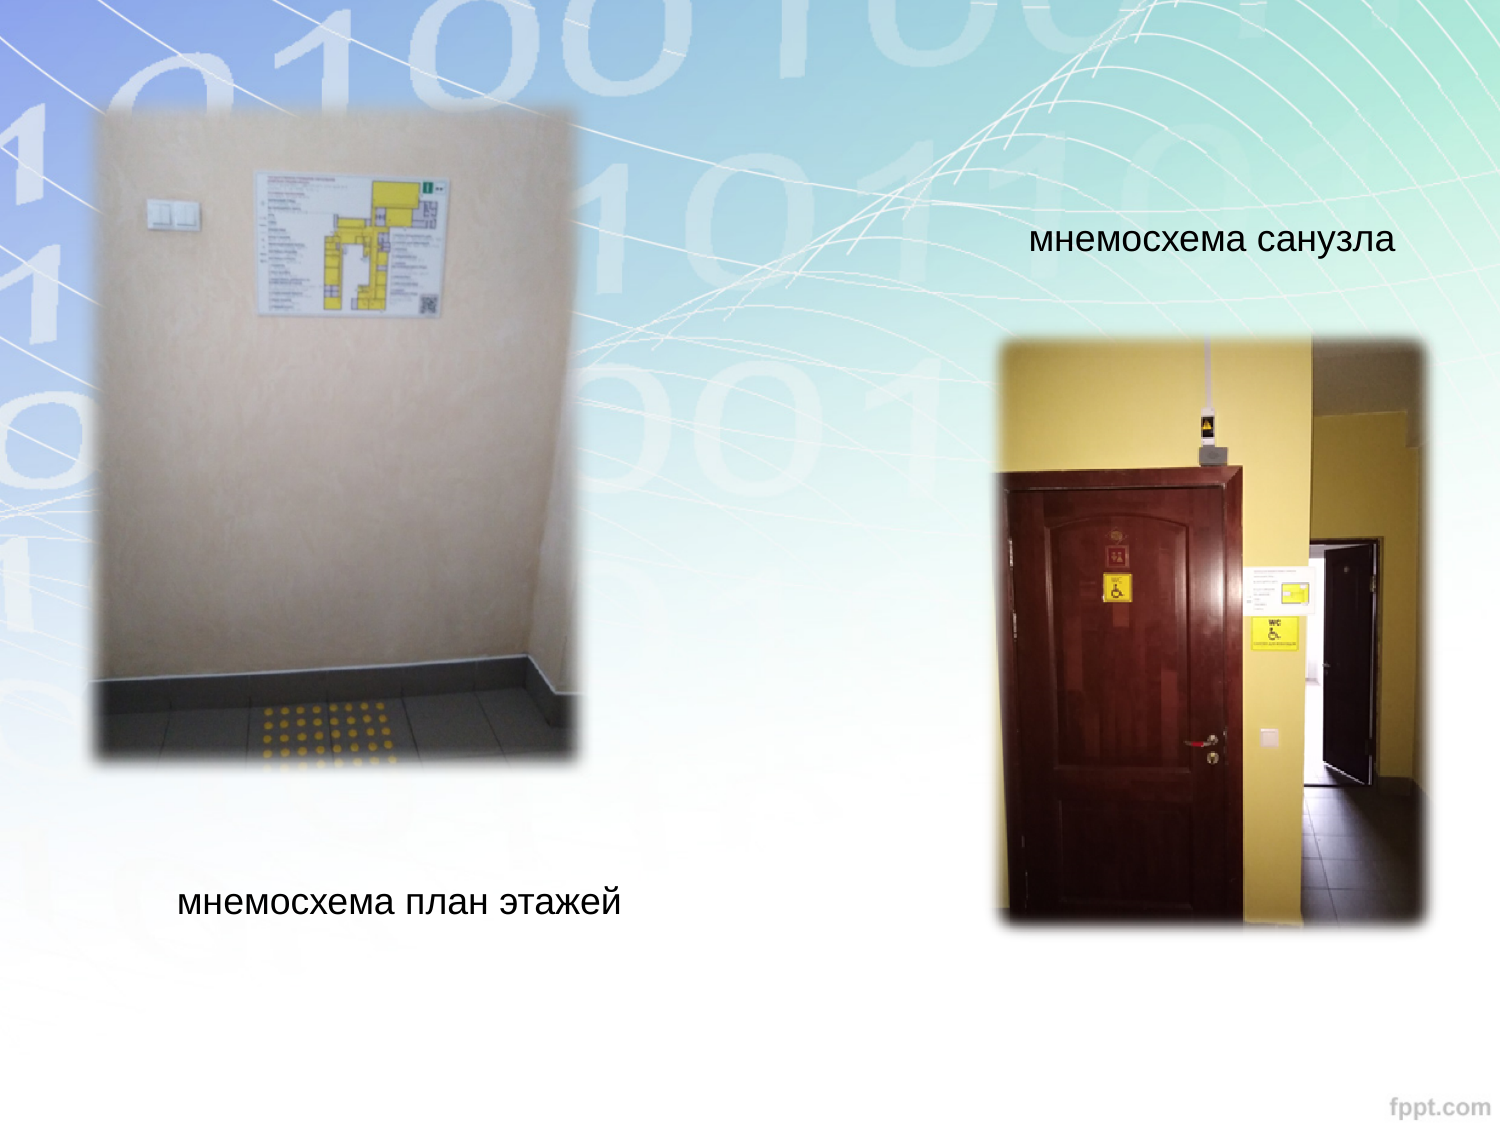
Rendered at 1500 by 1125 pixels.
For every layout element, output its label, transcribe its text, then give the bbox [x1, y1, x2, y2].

text_box мнемосхема санузла [1013, 206, 1411, 312]
picture [0, 0, 1500, 1125]
text_box мнемосхема план этажей [162, 869, 648, 930]
